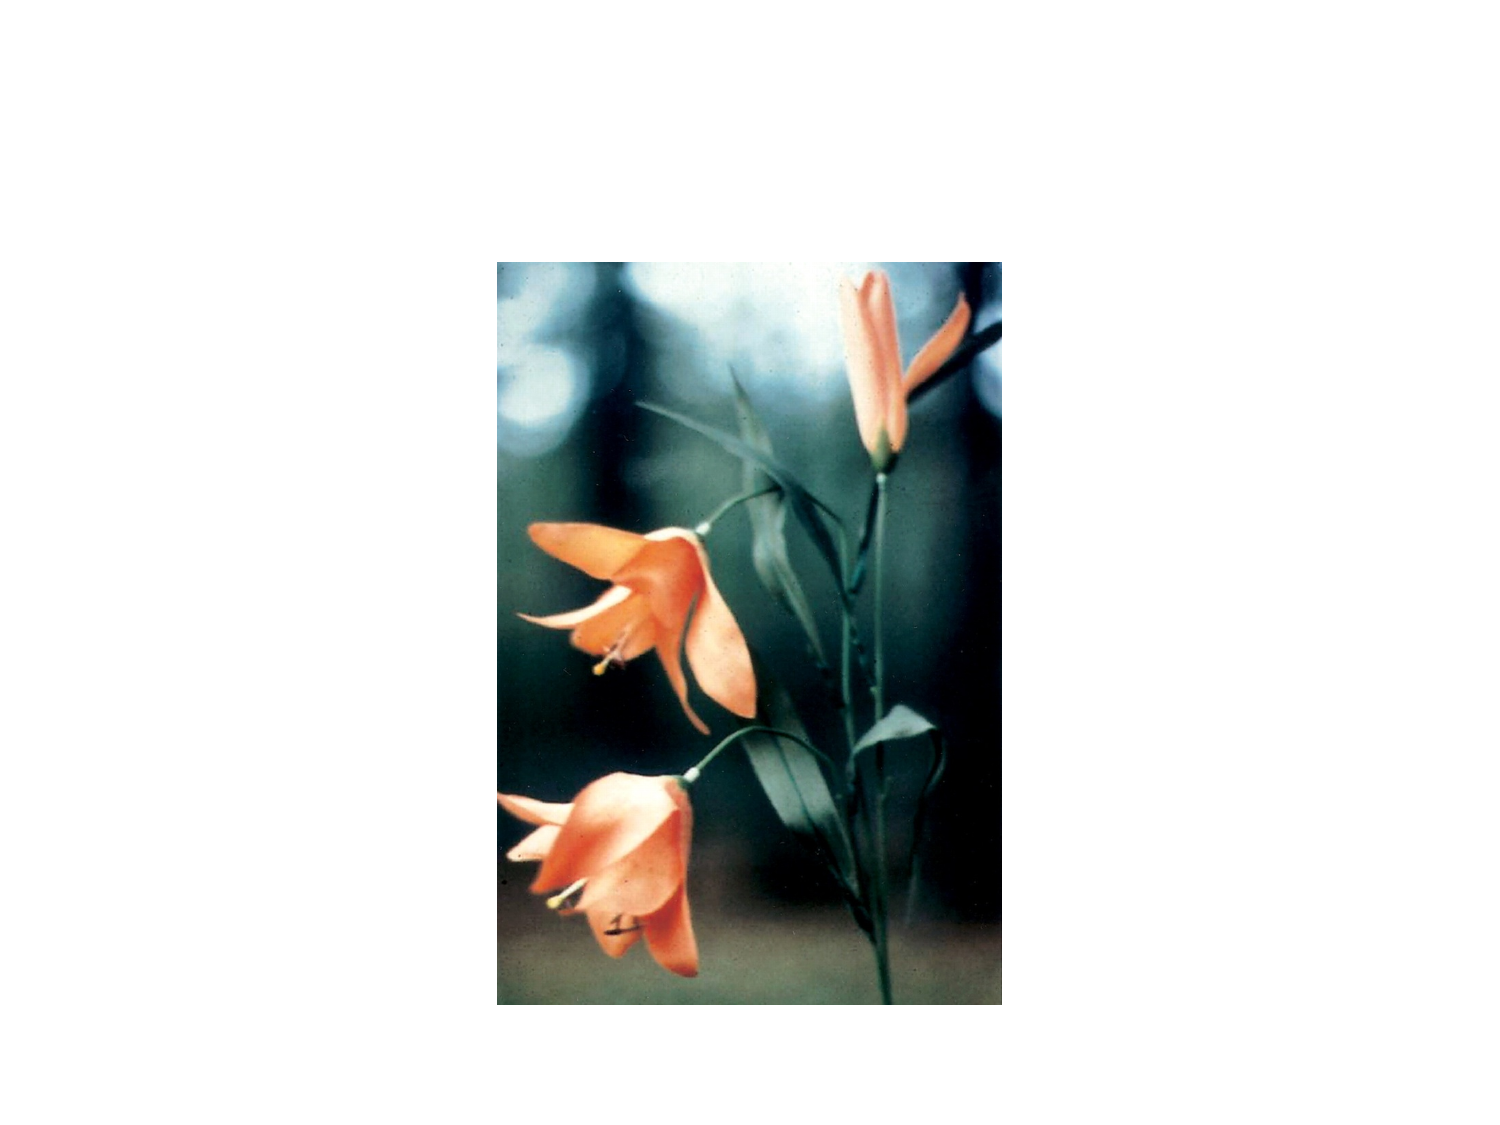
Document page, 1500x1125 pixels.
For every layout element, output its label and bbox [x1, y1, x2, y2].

list [497, 262, 1003, 1006]
